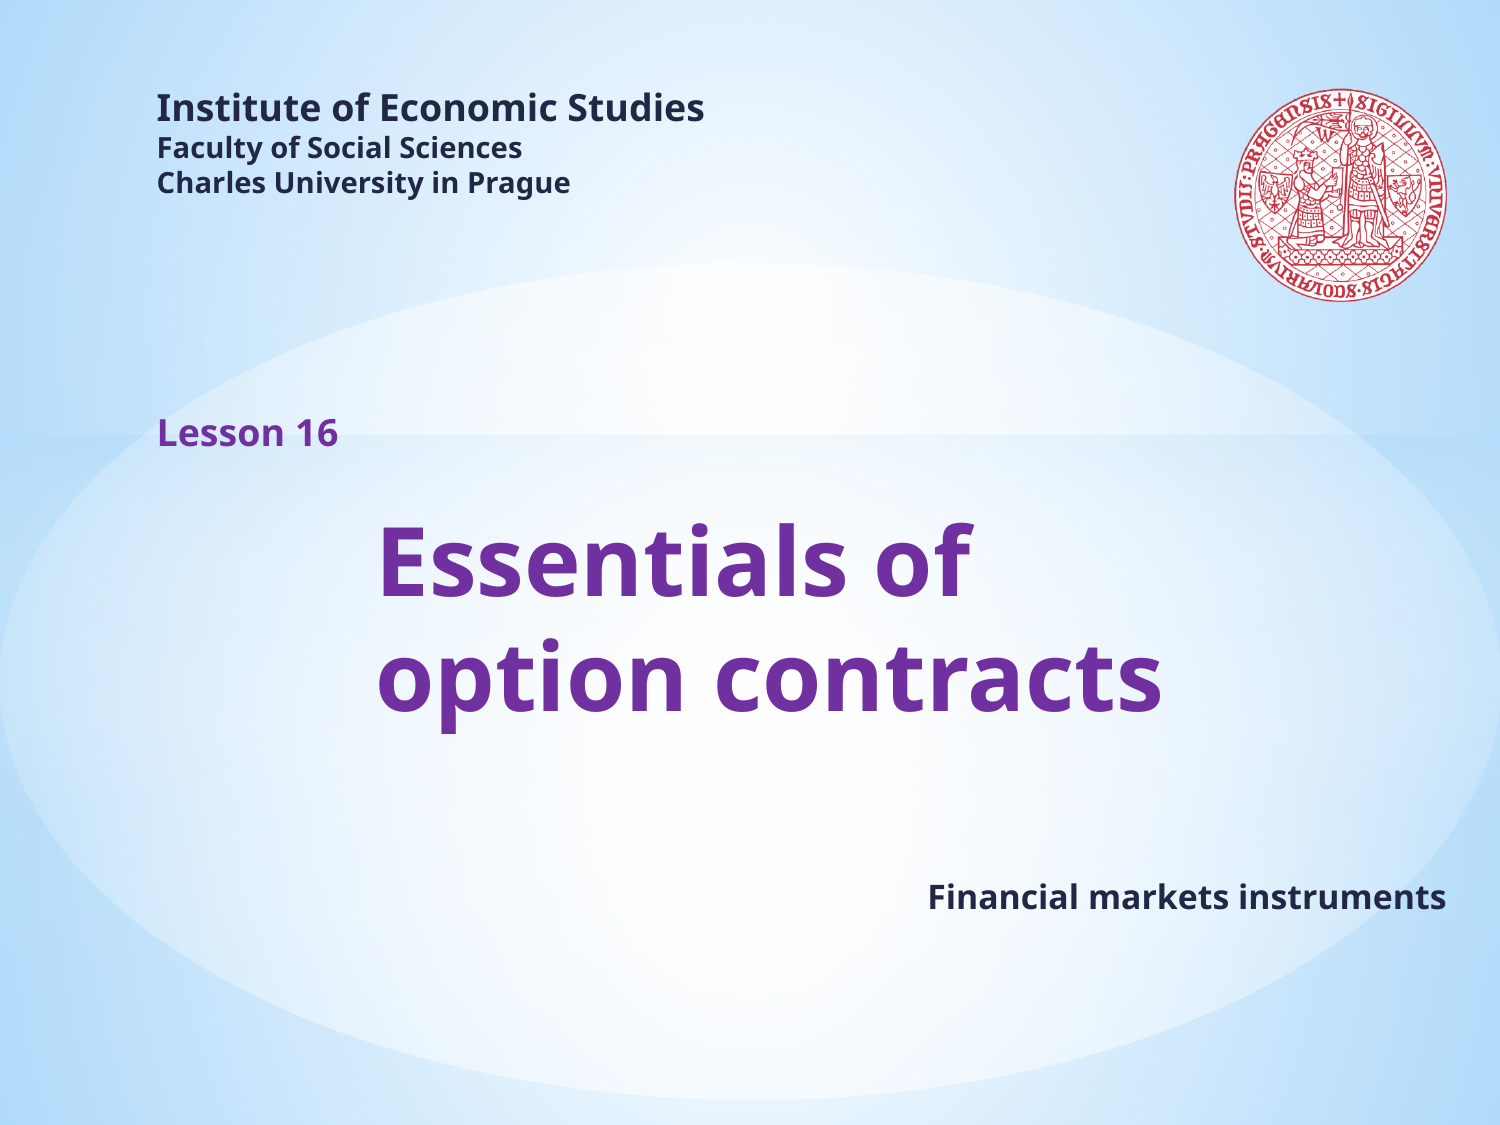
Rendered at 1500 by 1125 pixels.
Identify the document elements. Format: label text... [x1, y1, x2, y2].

title Essentials of option contracts [330, 442, 1335, 739]
slide_number Lesson 16 [141, 401, 378, 461]
picture [1234, 88, 1447, 302]
text_box Financial markets instruments [909, 868, 1471, 933]
text_box Institute of Economic Studies Faculty of Social Sciences Charles University in Prague [141, 76, 733, 219]
